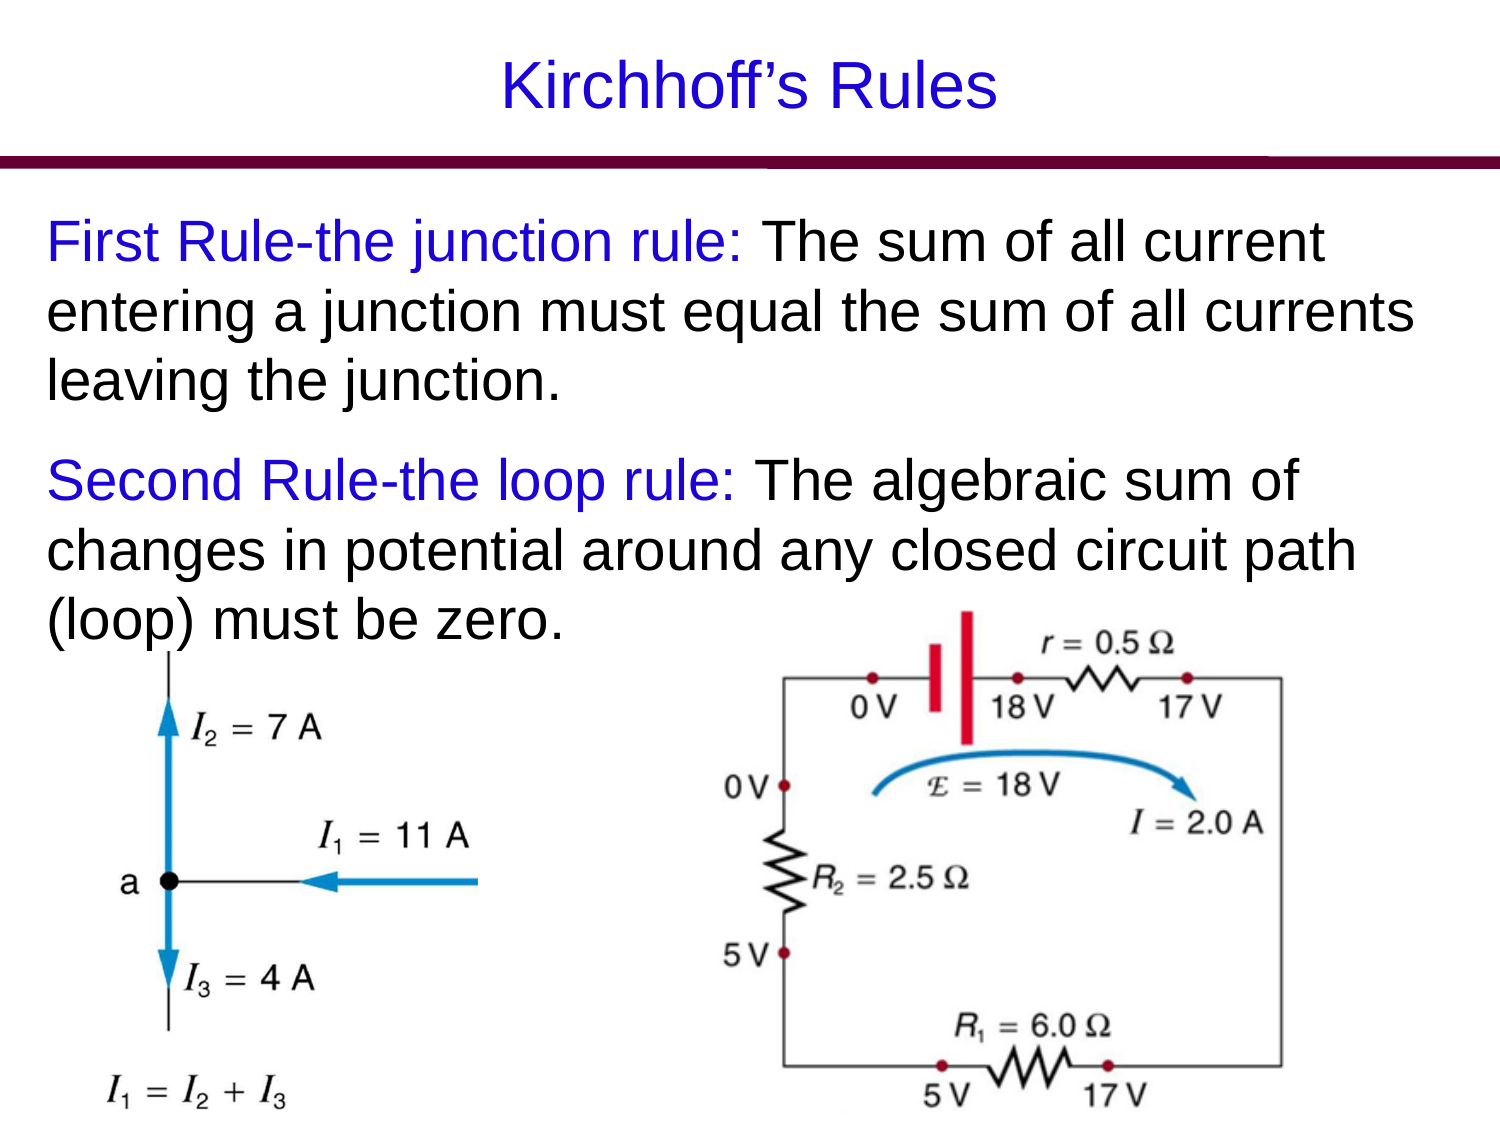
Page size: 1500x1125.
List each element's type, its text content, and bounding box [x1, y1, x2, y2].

picture [105, 640, 478, 1125]
title Kirchhoff’s Rules [55, 18, 1445, 130]
picture [706, 605, 1309, 1118]
text_box First Rule-the junction rule: The sum of all current entering a junction must equal the sum of all currents leaving the junction. Second Rule-the loop rule: The algebraic sum of changes in potential around any closed circuit path (loop) must be zero. [31, 195, 1445, 659]
